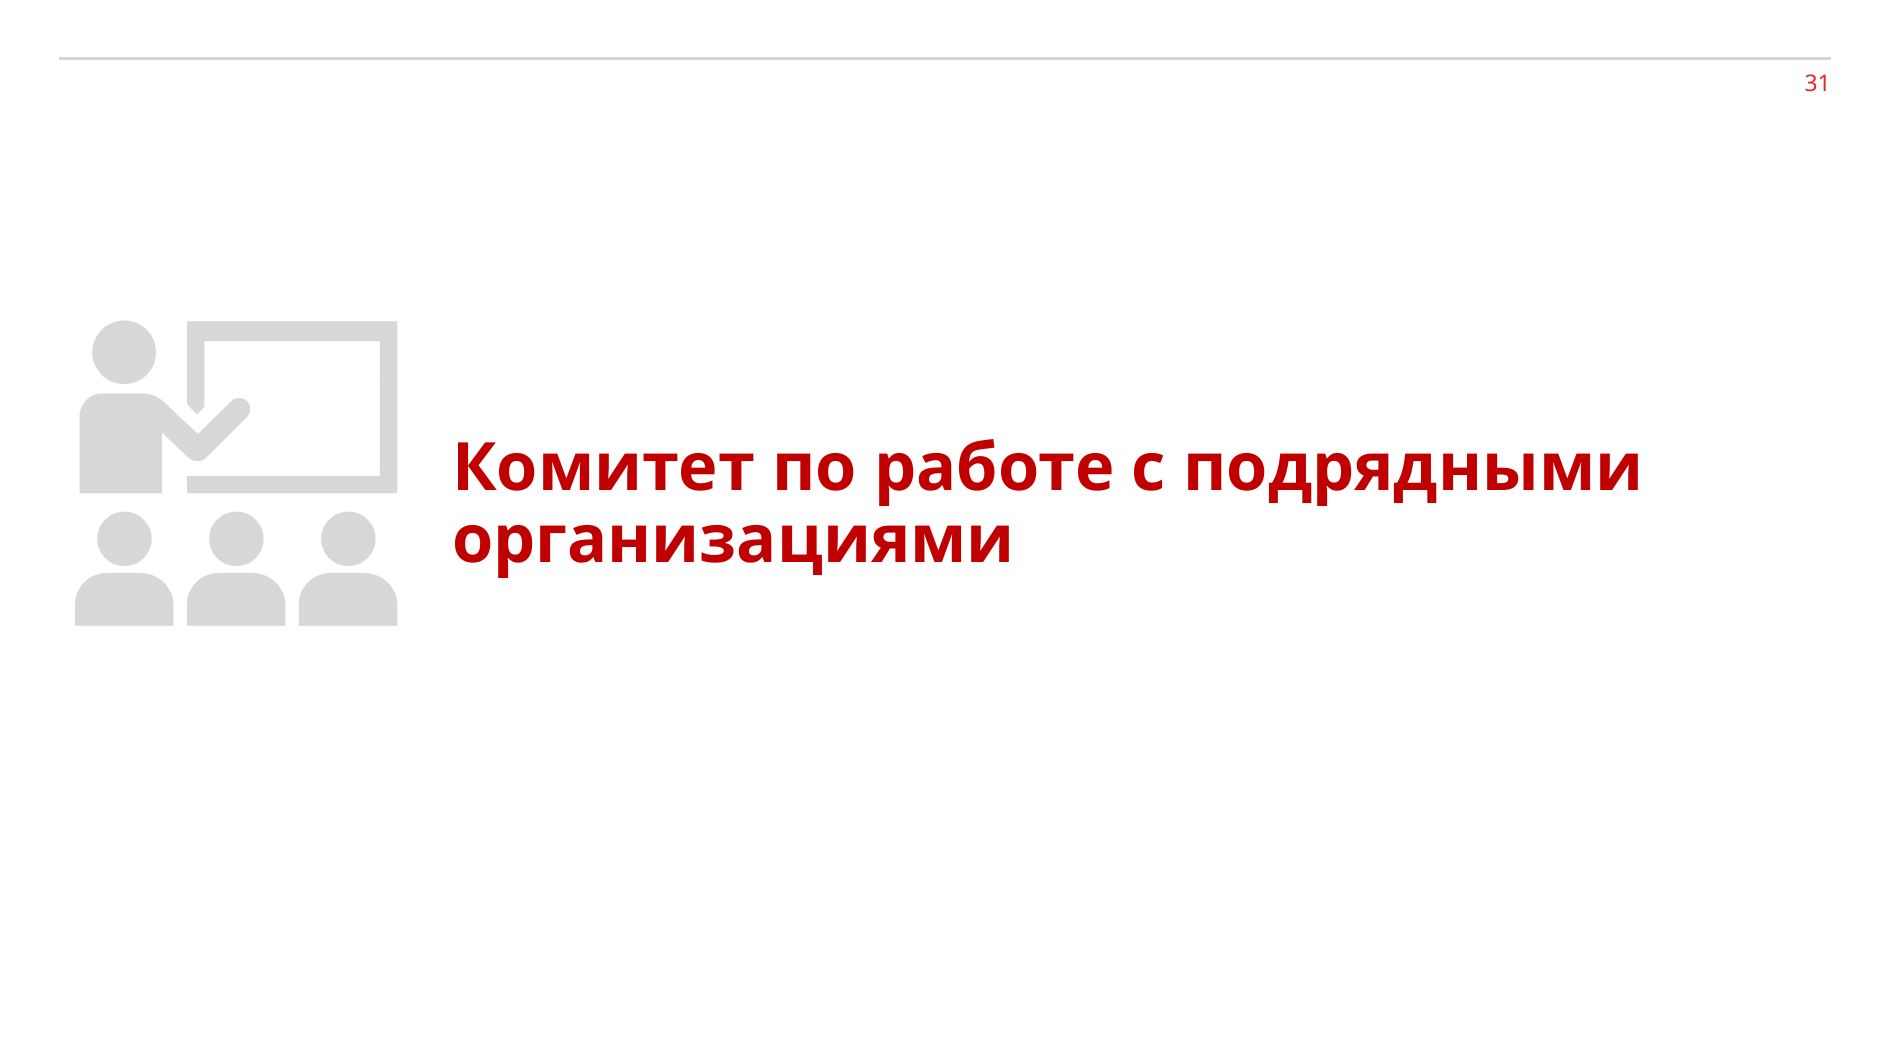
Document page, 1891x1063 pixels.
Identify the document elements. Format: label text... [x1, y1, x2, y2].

list Комитет по работе с подрядными организациями [437, 425, 1891, 567]
picture [71, 307, 401, 637]
